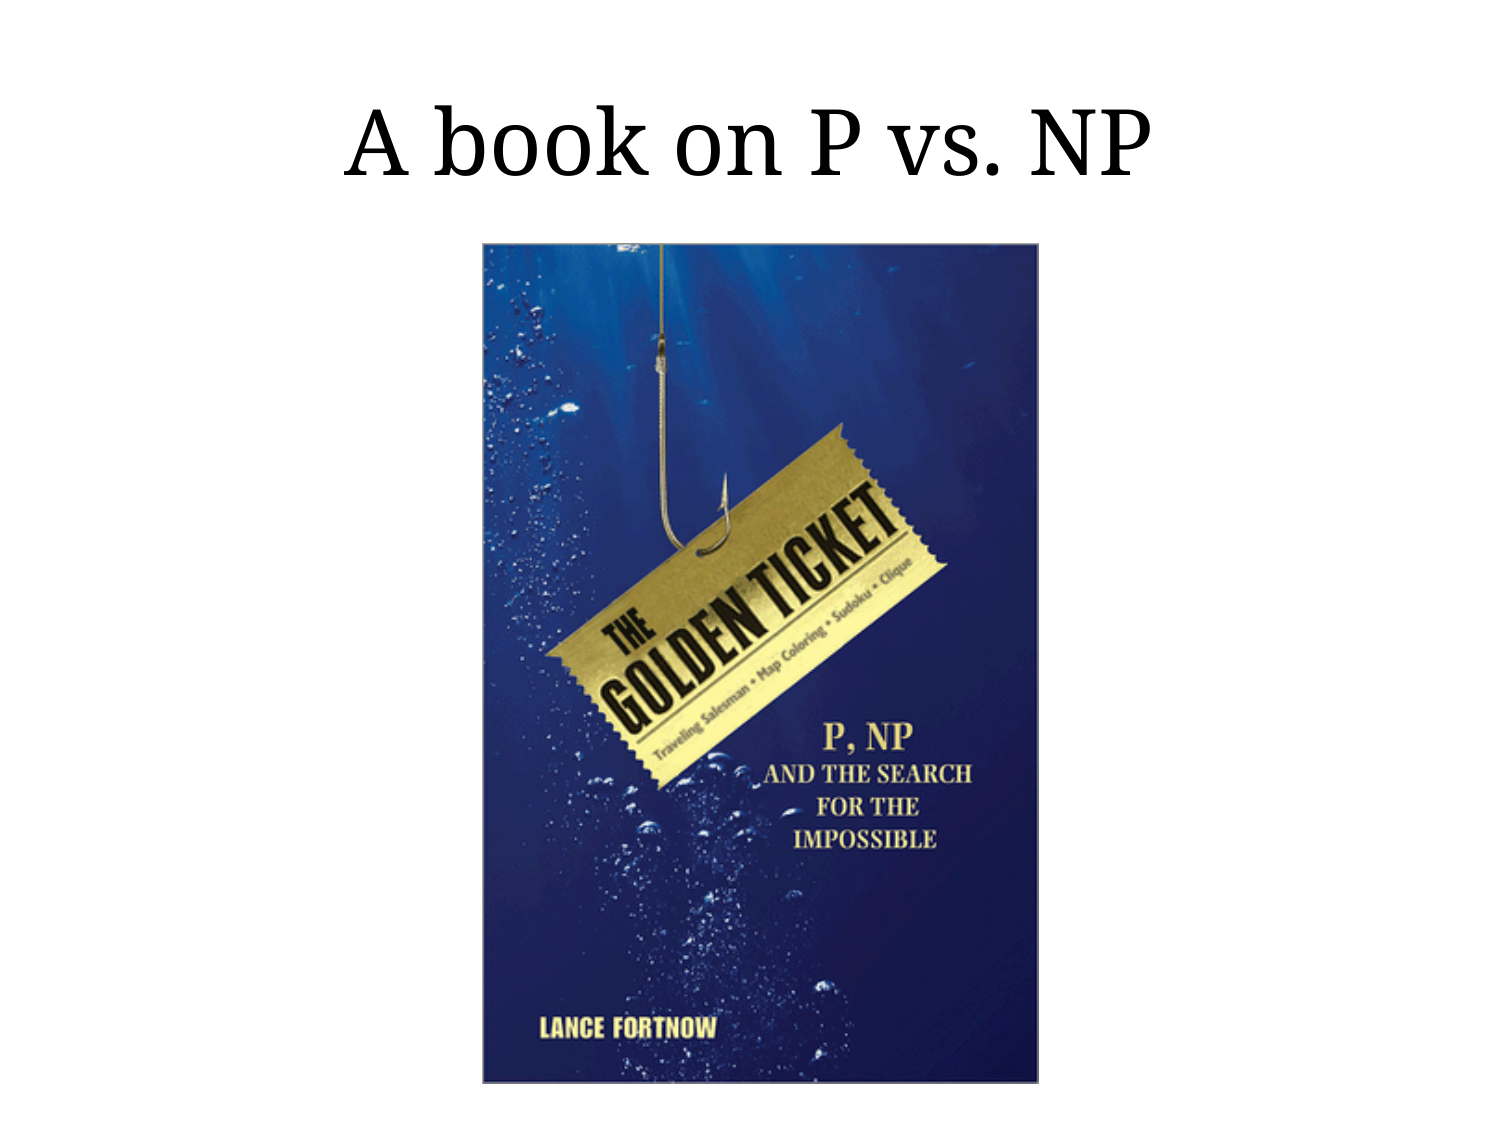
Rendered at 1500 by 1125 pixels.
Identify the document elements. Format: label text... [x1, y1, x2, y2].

title A book on P vs. NP [75, 45, 1425, 233]
picture [481, 243, 1039, 1084]
